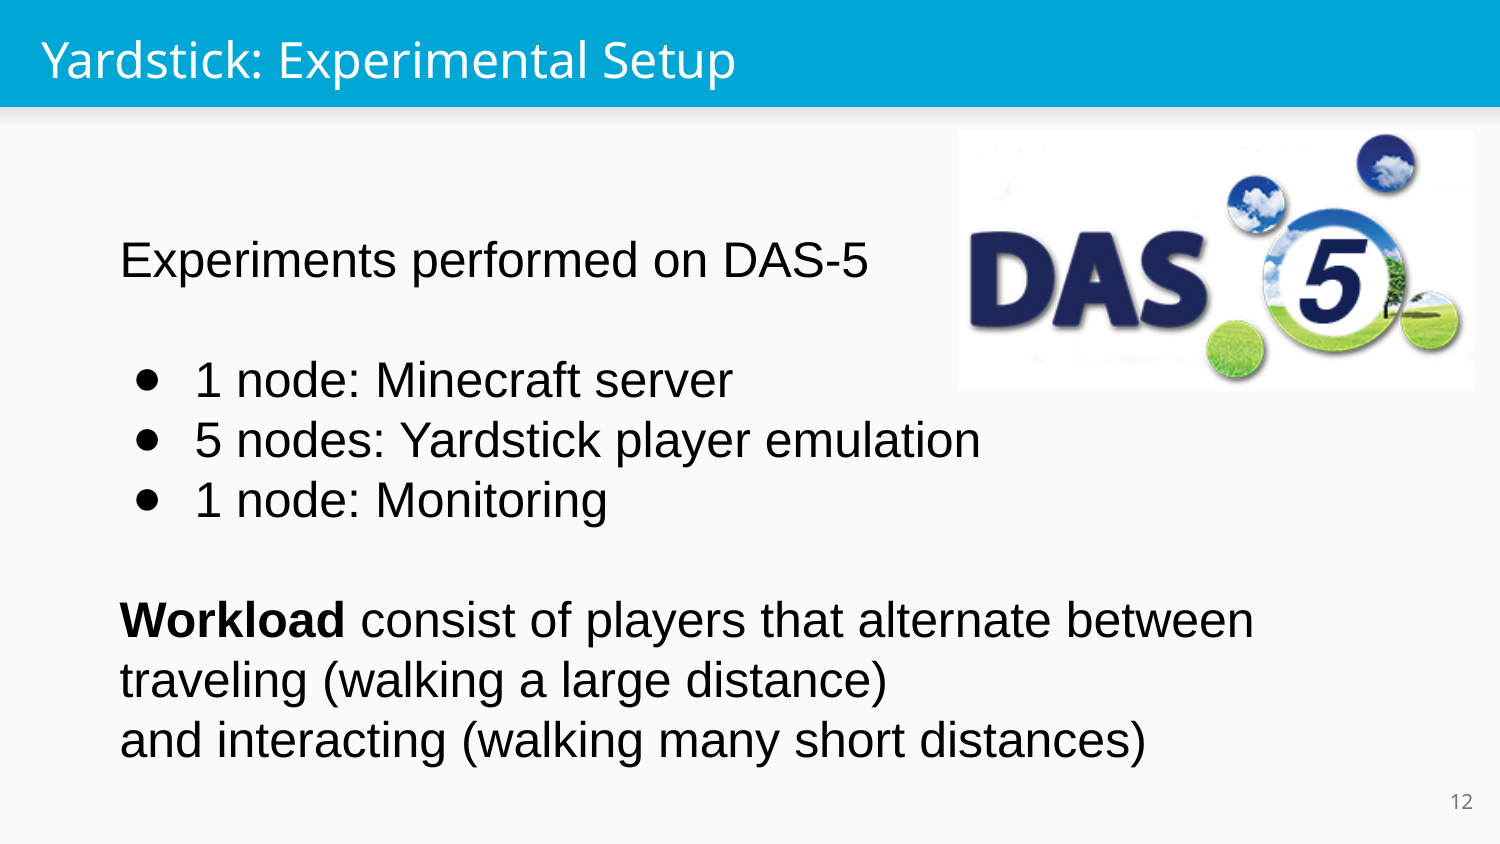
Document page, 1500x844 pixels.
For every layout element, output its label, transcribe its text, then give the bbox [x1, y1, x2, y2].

title Yardstick: Experimental Setup [26, 8, 1474, 108]
text_box Experiments performed on DAS-5 1 node: Minecraft server 5 nodes: Yardstick player emulation 1 node: Monitoring Workload consist of players that alternate between traveling (walking a large distance) and interacting (walking many short distances) [104, 152, 1396, 724]
slide_number ‹#› [1398, 770, 1489, 835]
picture [959, 129, 1475, 392]
